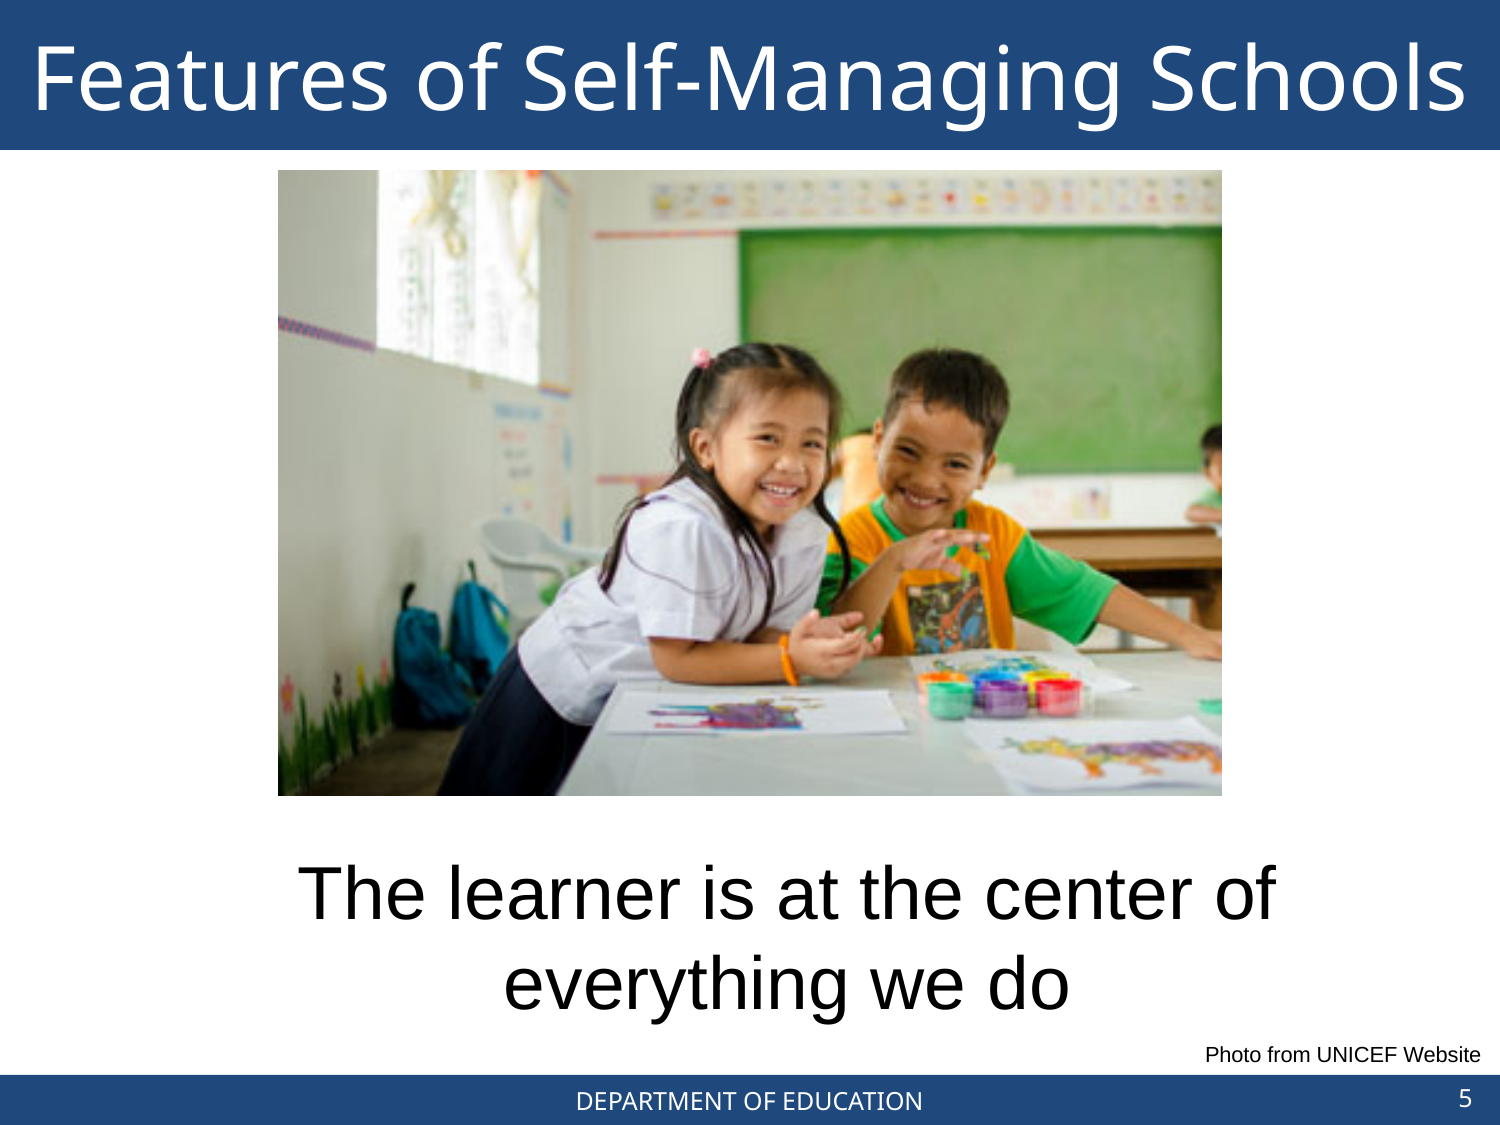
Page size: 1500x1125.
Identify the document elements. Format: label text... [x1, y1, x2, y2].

text_box The learner is at the center of everything we do [174, 837, 1400, 1033]
text_box Photo from UNICEF Website [1190, 1033, 1497, 1075]
title Features of Self-Managing Schools [0, 0, 1500, 150]
picture [278, 170, 1222, 797]
slide_number 5 [1137, 1074, 1488, 1125]
